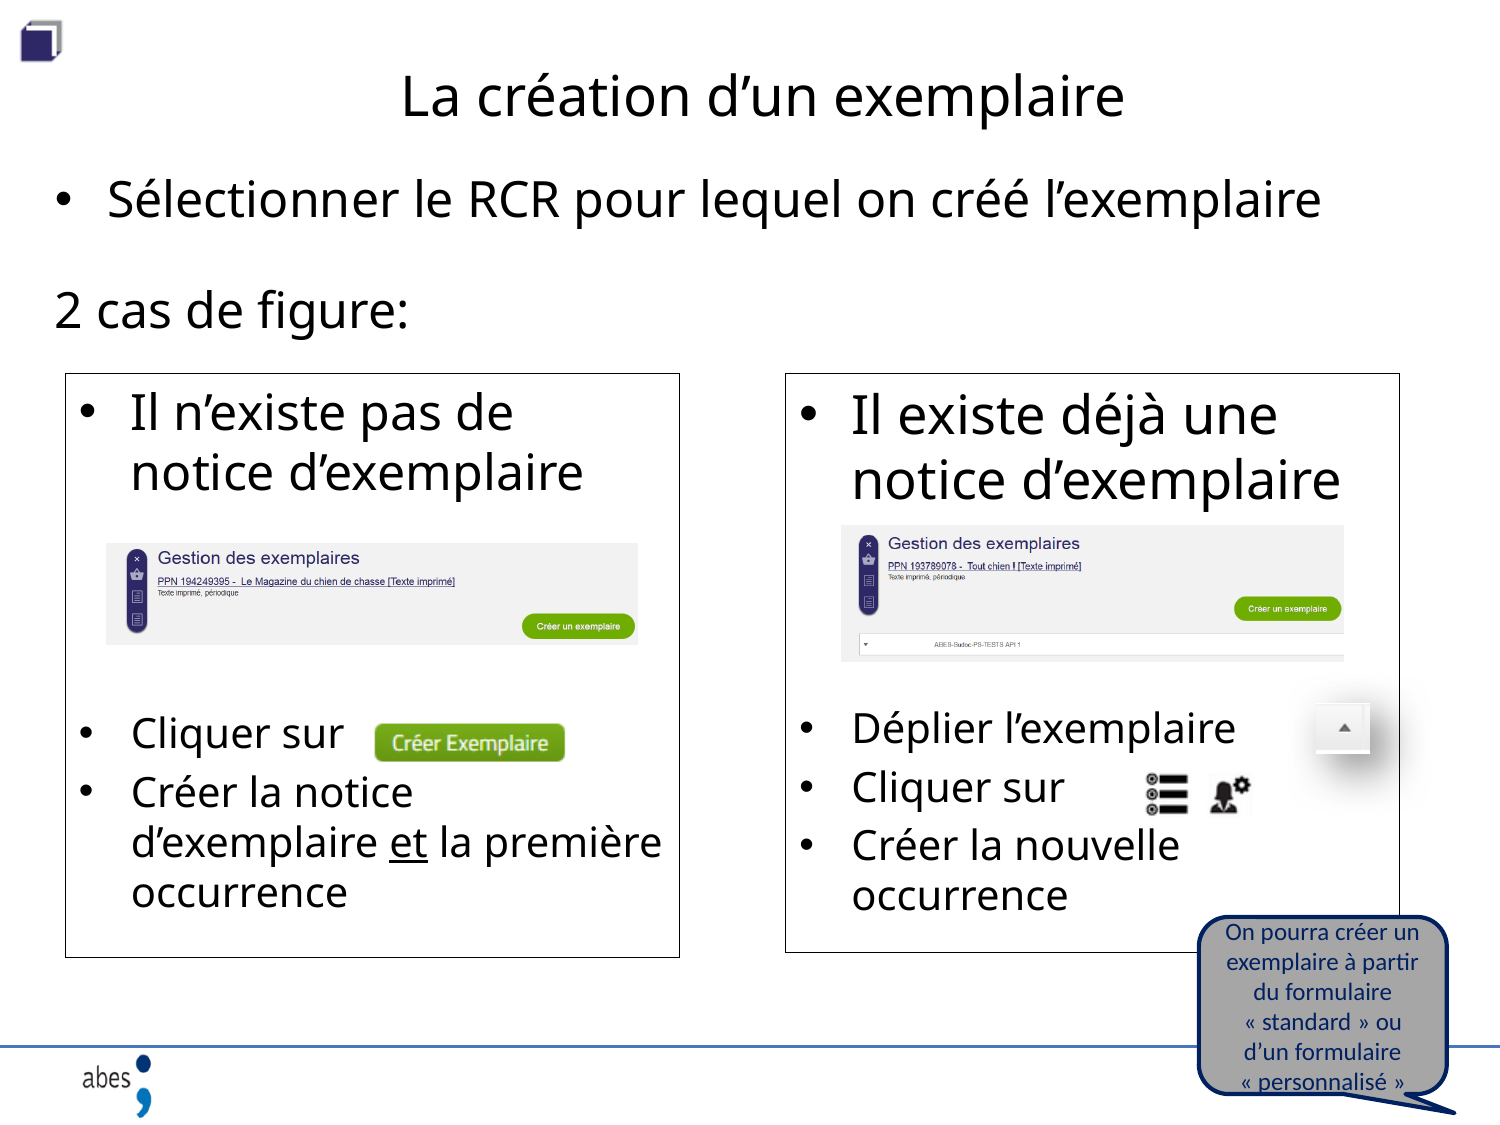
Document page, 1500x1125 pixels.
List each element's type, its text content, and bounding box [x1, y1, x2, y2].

picture [105, 542, 638, 646]
picture [371, 715, 573, 773]
picture [17, 19, 73, 66]
text_box On pourra créer un exemplaire à partir du formulaire « standard » ou d’un formulaire « personnalisé » [1196, 914, 1457, 1116]
title La création d’un exemplaire [88, 0, 1439, 160]
list Il n’existe pas de notice d’exemplaire Cliquer sur Créer la notice d’exemplaire et la première occurrence [64, 374, 680, 958]
text_box Il existe déjà une notice d’exemplaire Déplier l’exemplaire Cliquer sur Créer la nouvelle occurrence [785, 374, 1400, 953]
text_box Sélectionner le RCR pour lequel on créé l’exemplaire 2 cas de figure: [41, 160, 1471, 374]
picture [1316, 703, 1370, 754]
picture [76, 1051, 161, 1118]
picture [1130, 763, 1268, 827]
picture [840, 525, 1345, 663]
